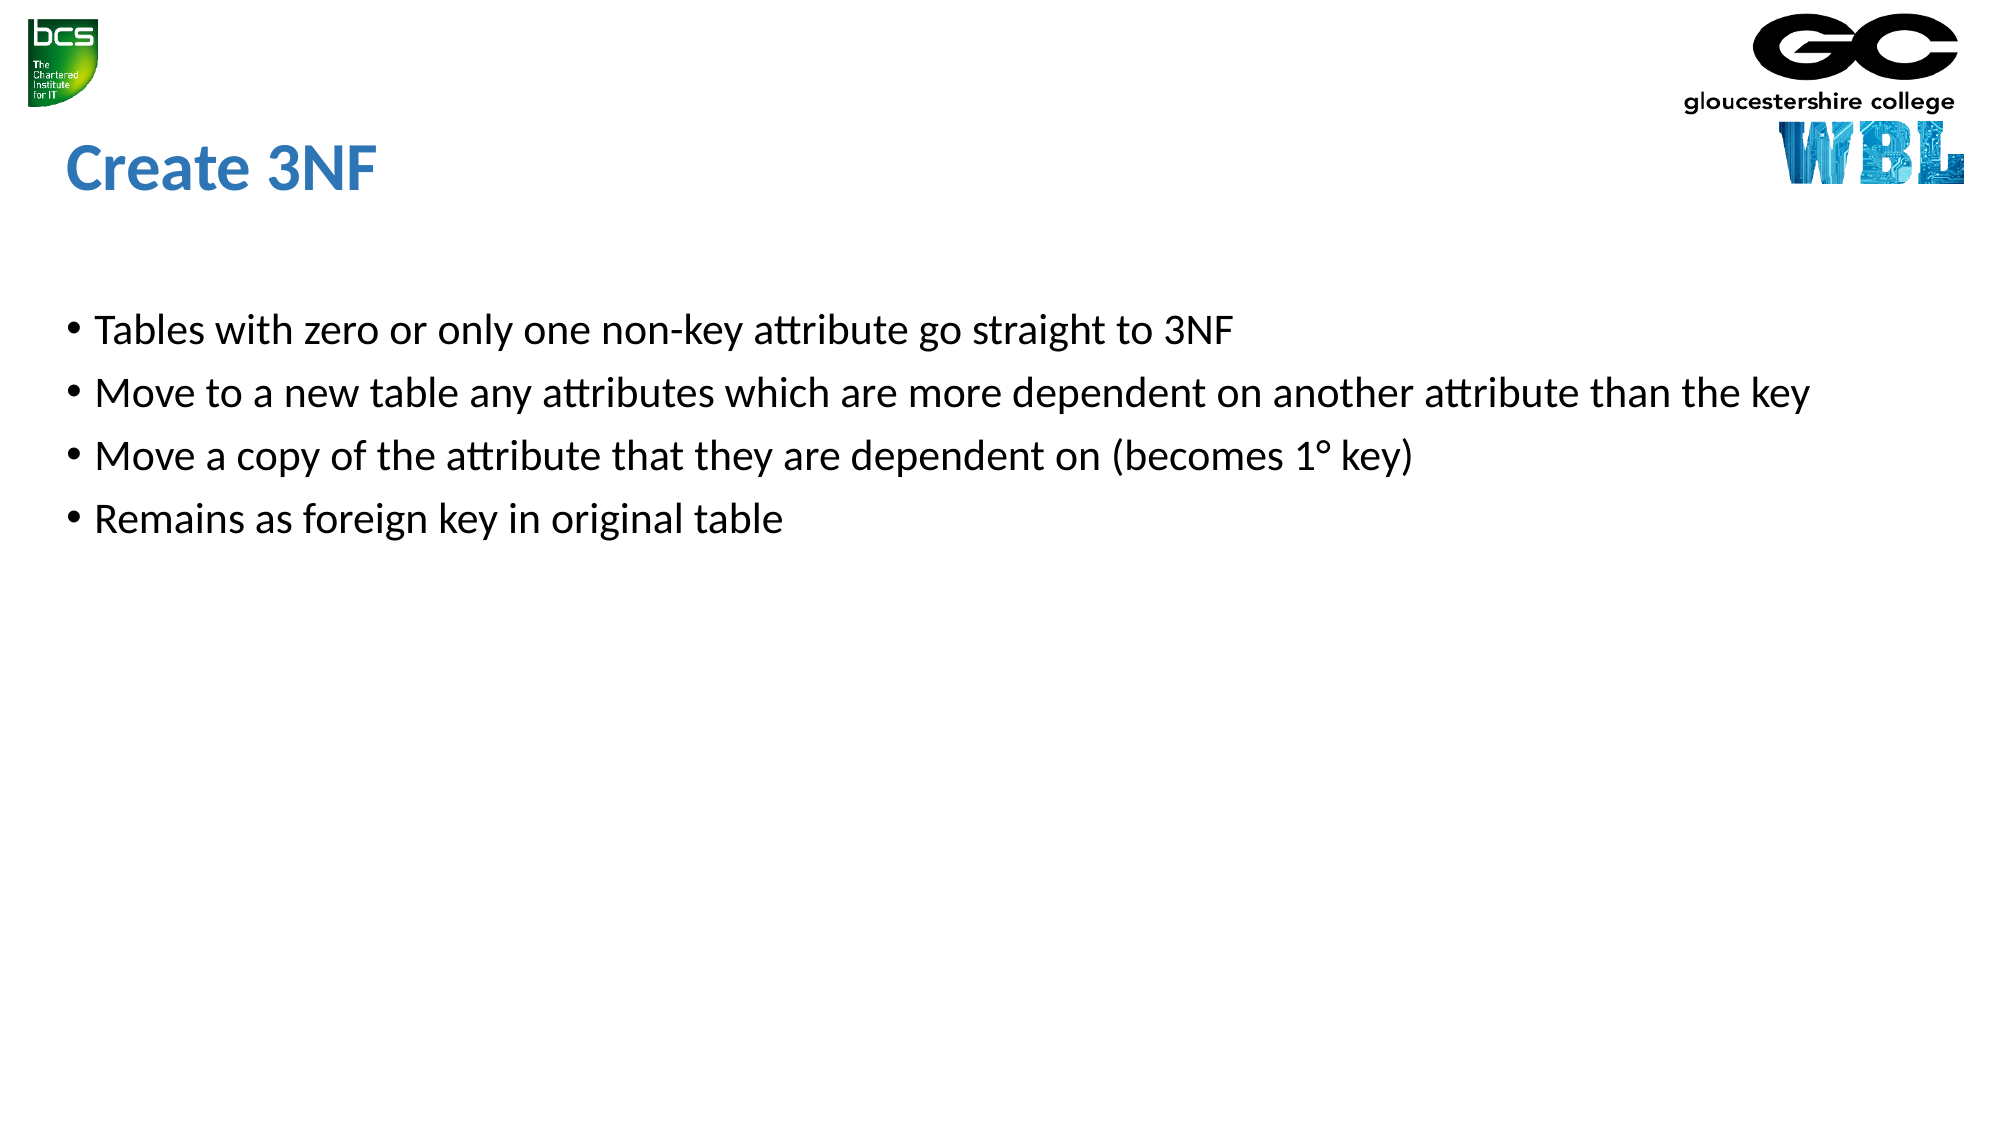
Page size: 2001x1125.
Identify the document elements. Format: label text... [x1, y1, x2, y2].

picture [28, 19, 98, 107]
picture [1674, 5, 1964, 155]
title Create 3NF [51, 59, 1953, 278]
list Tables with zero or only one non-key attribute go straight to 3NF Move to a new table any attributes which are more dependent on another attribute than the key Move a copy of the attribute that they are dependent on (becomes 1° key) Remains as foreign key in original table [51, 299, 1953, 1110]
picture [1953, 163, 1959, 172]
